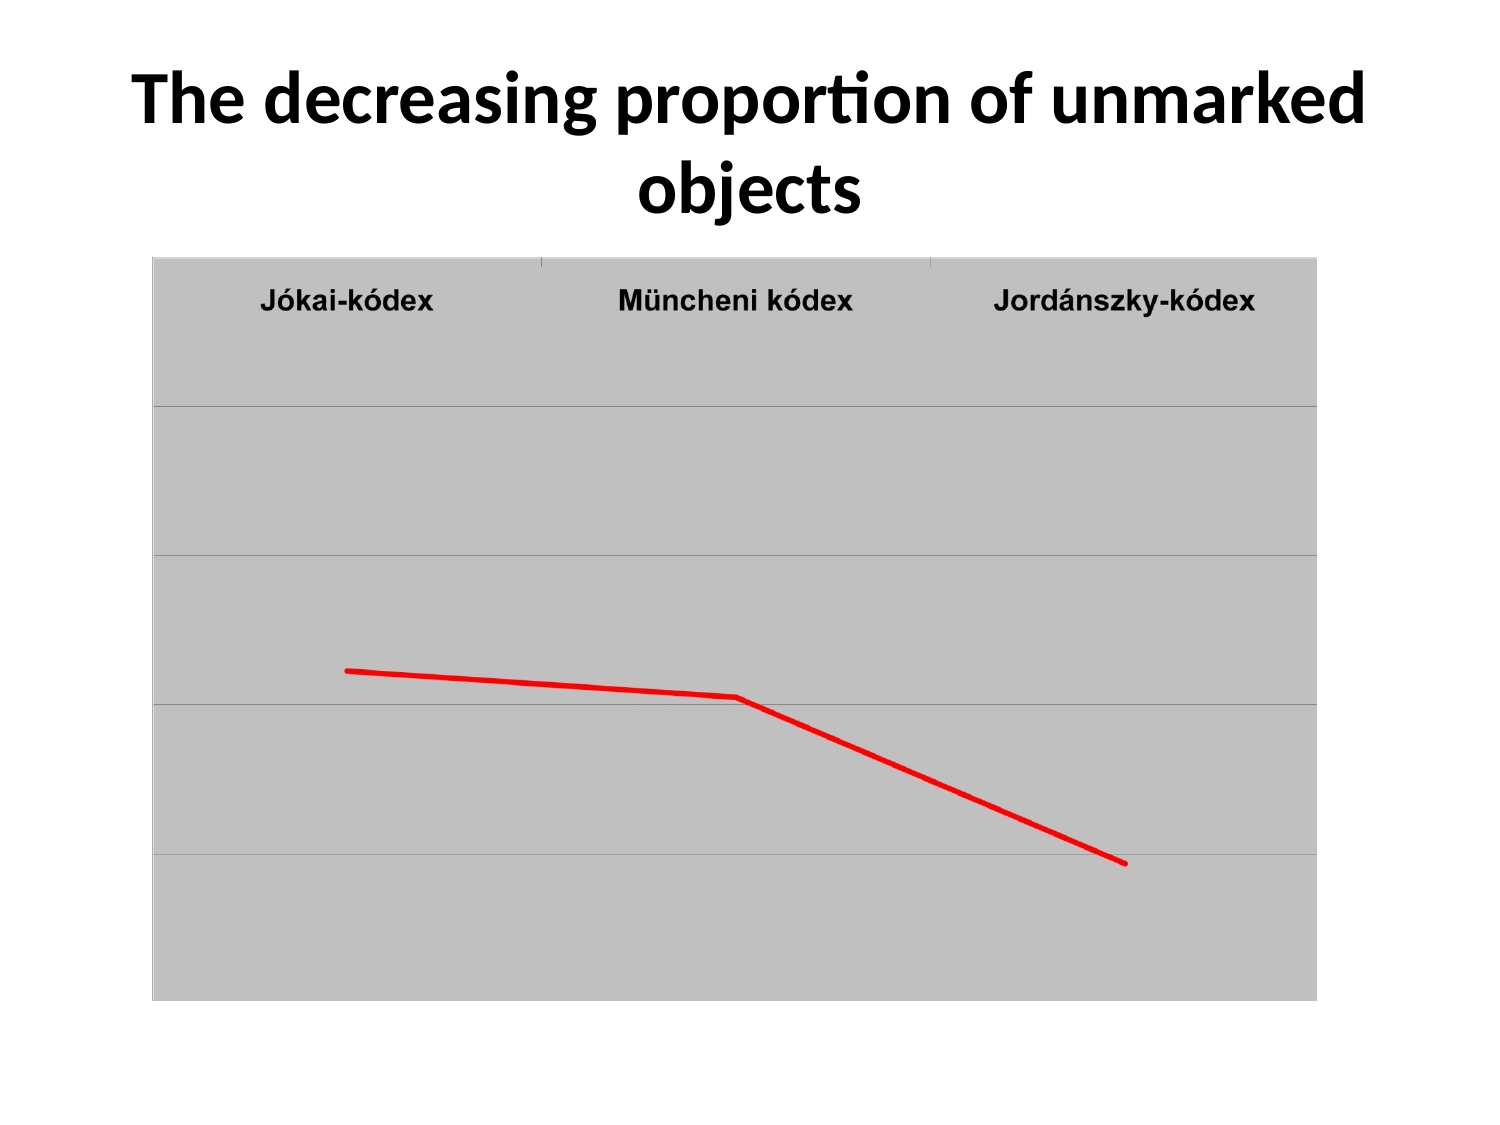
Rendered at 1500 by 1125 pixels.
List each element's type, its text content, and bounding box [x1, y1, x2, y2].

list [152, 257, 1317, 1001]
title The decreasing proportion of unmarked objects [75, 45, 1425, 233]
